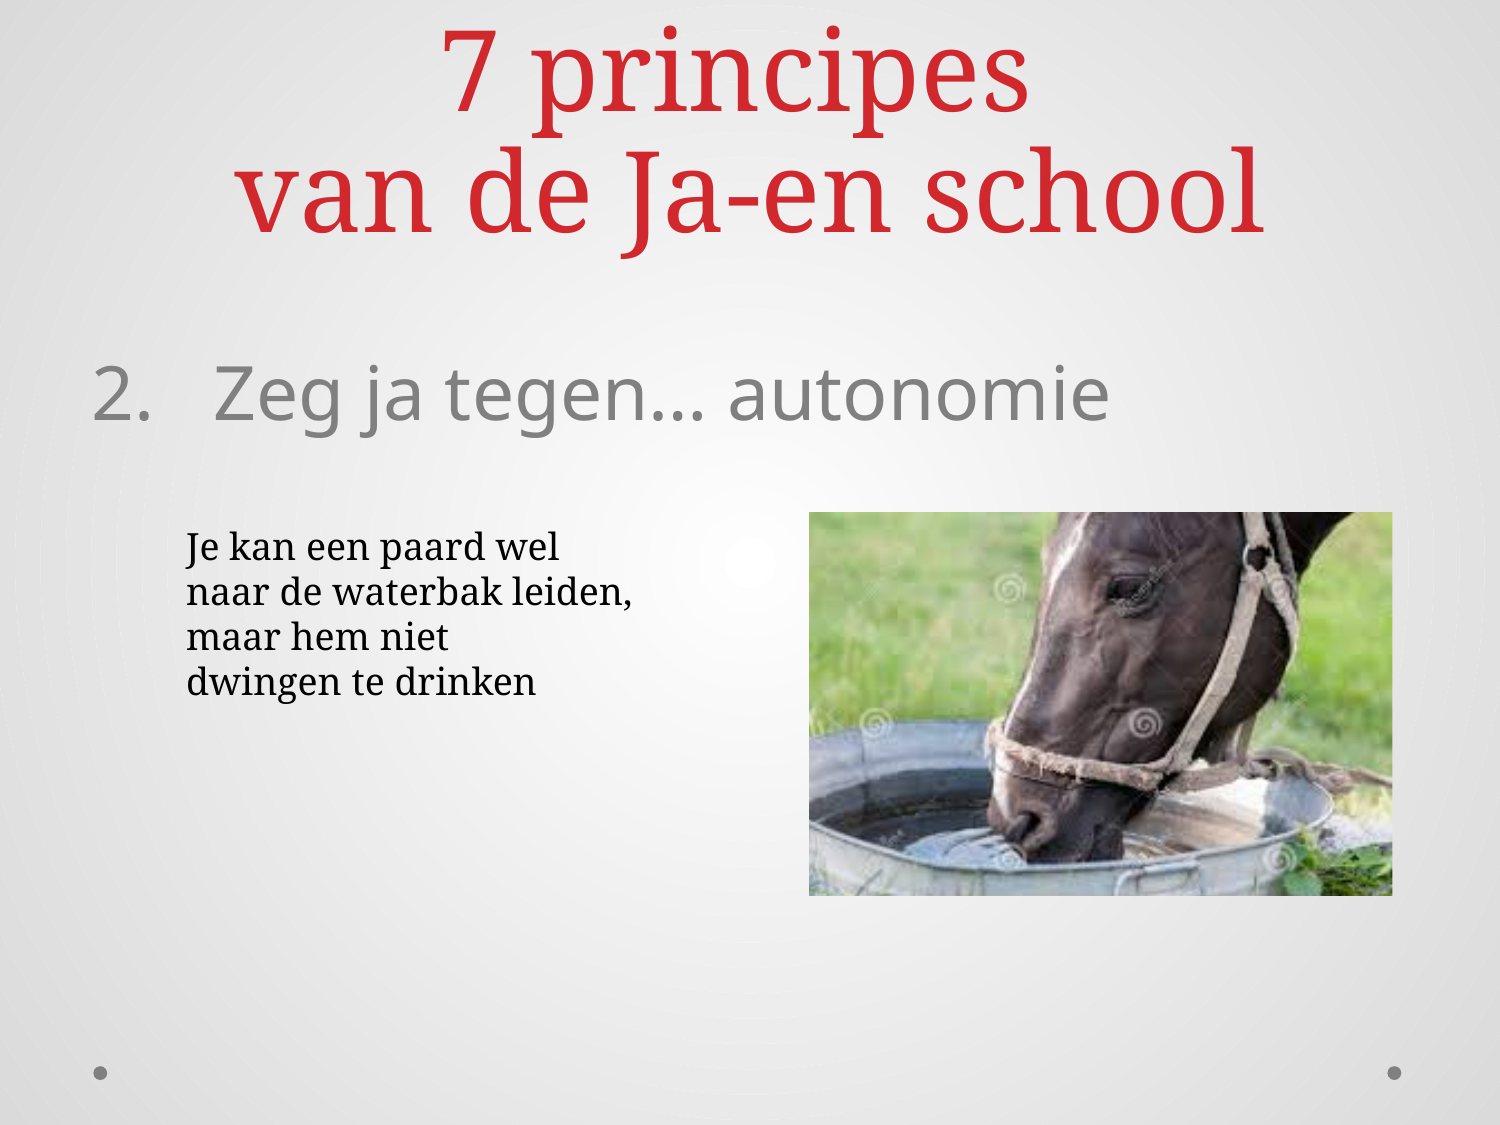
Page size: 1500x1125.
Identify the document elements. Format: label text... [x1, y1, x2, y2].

title 7 principes van de Ja-en school [75, 0, 1425, 263]
picture [808, 512, 1393, 896]
text_box Je kan een paard wel naar de waterbak leiden, maar hem niet dwingen te drinken [171, 515, 786, 710]
list Zeg ja tegen… autonomie [76, 338, 1427, 556]
